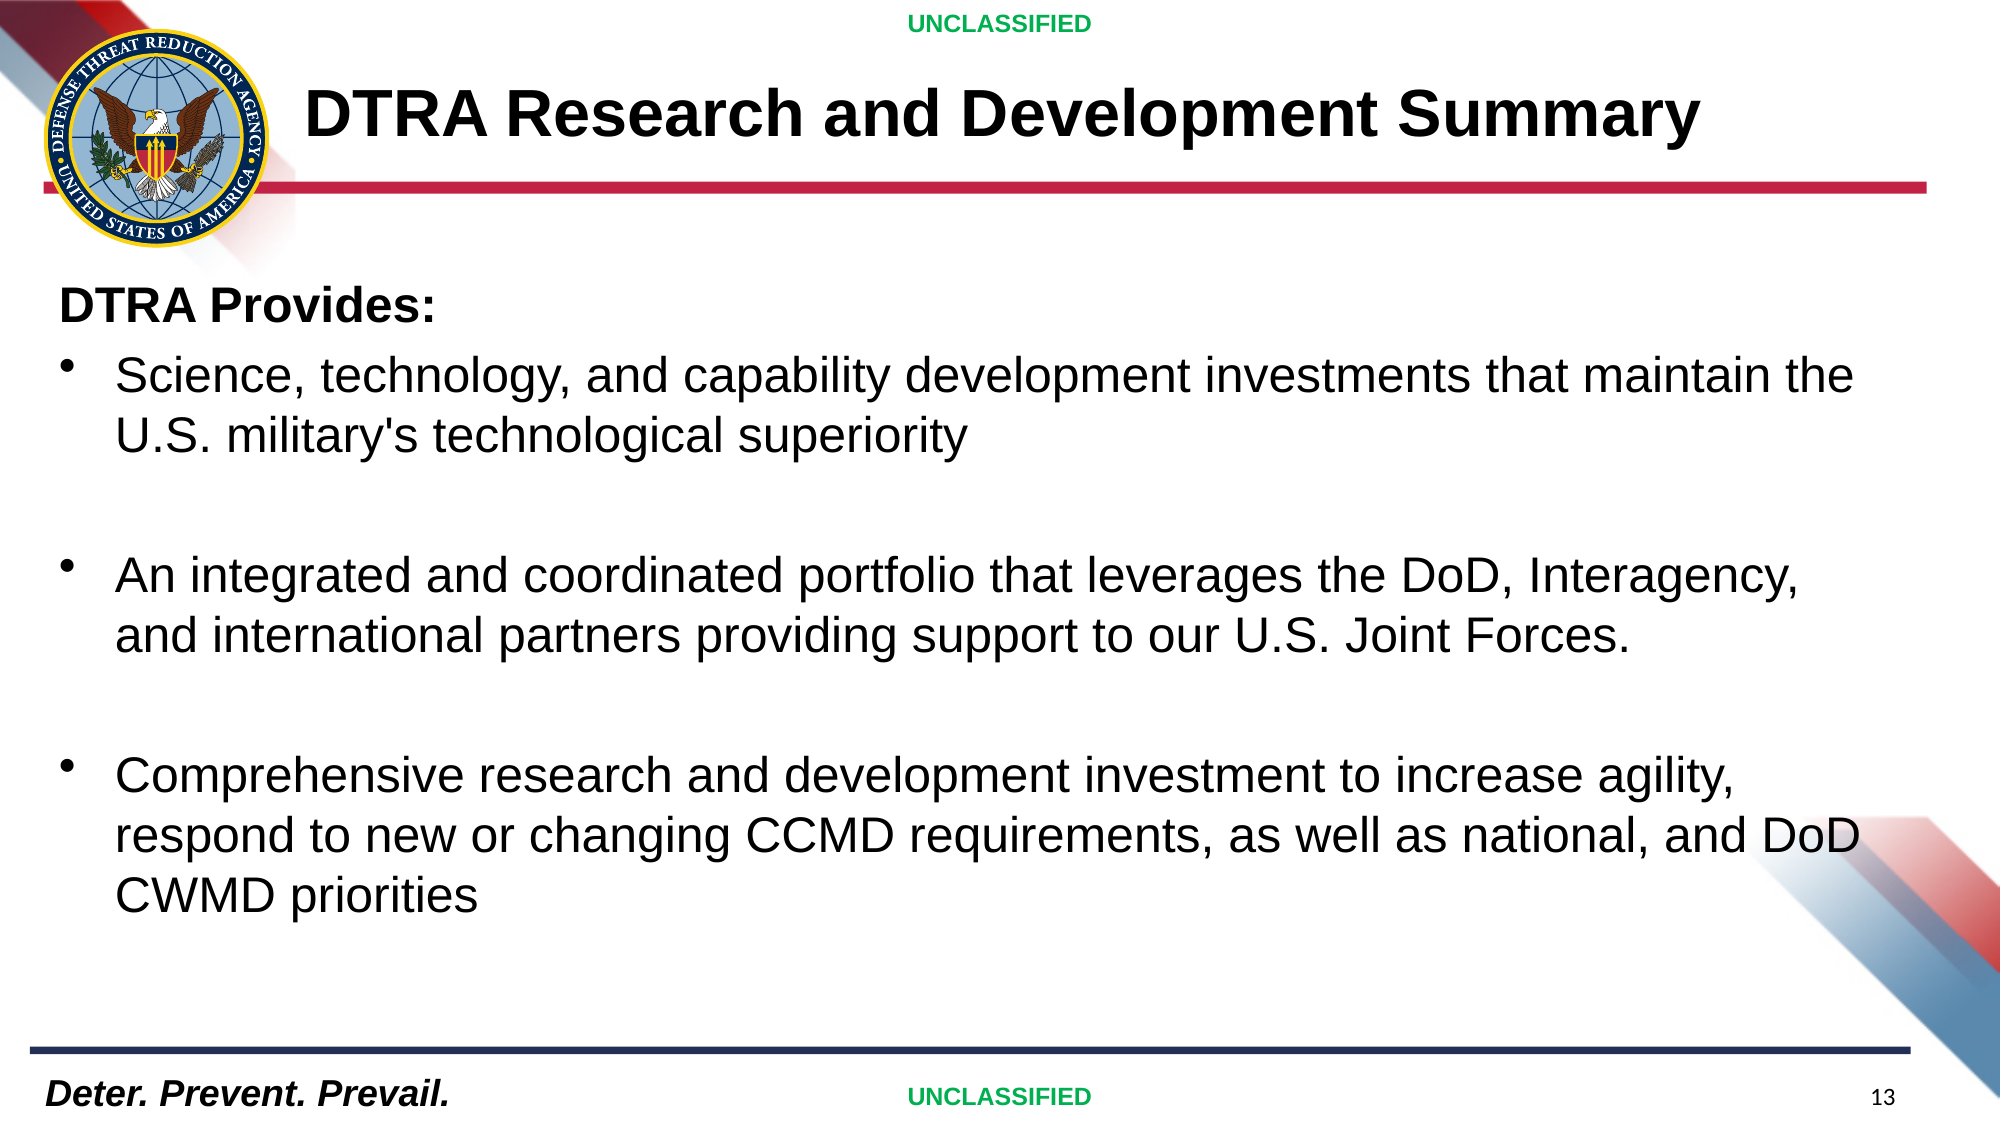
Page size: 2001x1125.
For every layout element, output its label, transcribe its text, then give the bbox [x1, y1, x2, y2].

title DTRA Research and Development Summary [289, 39, 1894, 180]
text_box 13 [1823, 1079, 1911, 1112]
list DTRA Provides: Science, technology, and capability development investments that maintain the U.S. military's technological superiority An integrated and coordinated portfolio that leverages the DoD, Interagency, and international partners providing support to our U.S. Joint Forces. Comprehensive research and development investment to increase agility, respond to new or changing CCMD requirements, as well as national, and DoD CWMD priorities [43, 264, 1900, 592]
picture [0, 0, 2000, 1125]
